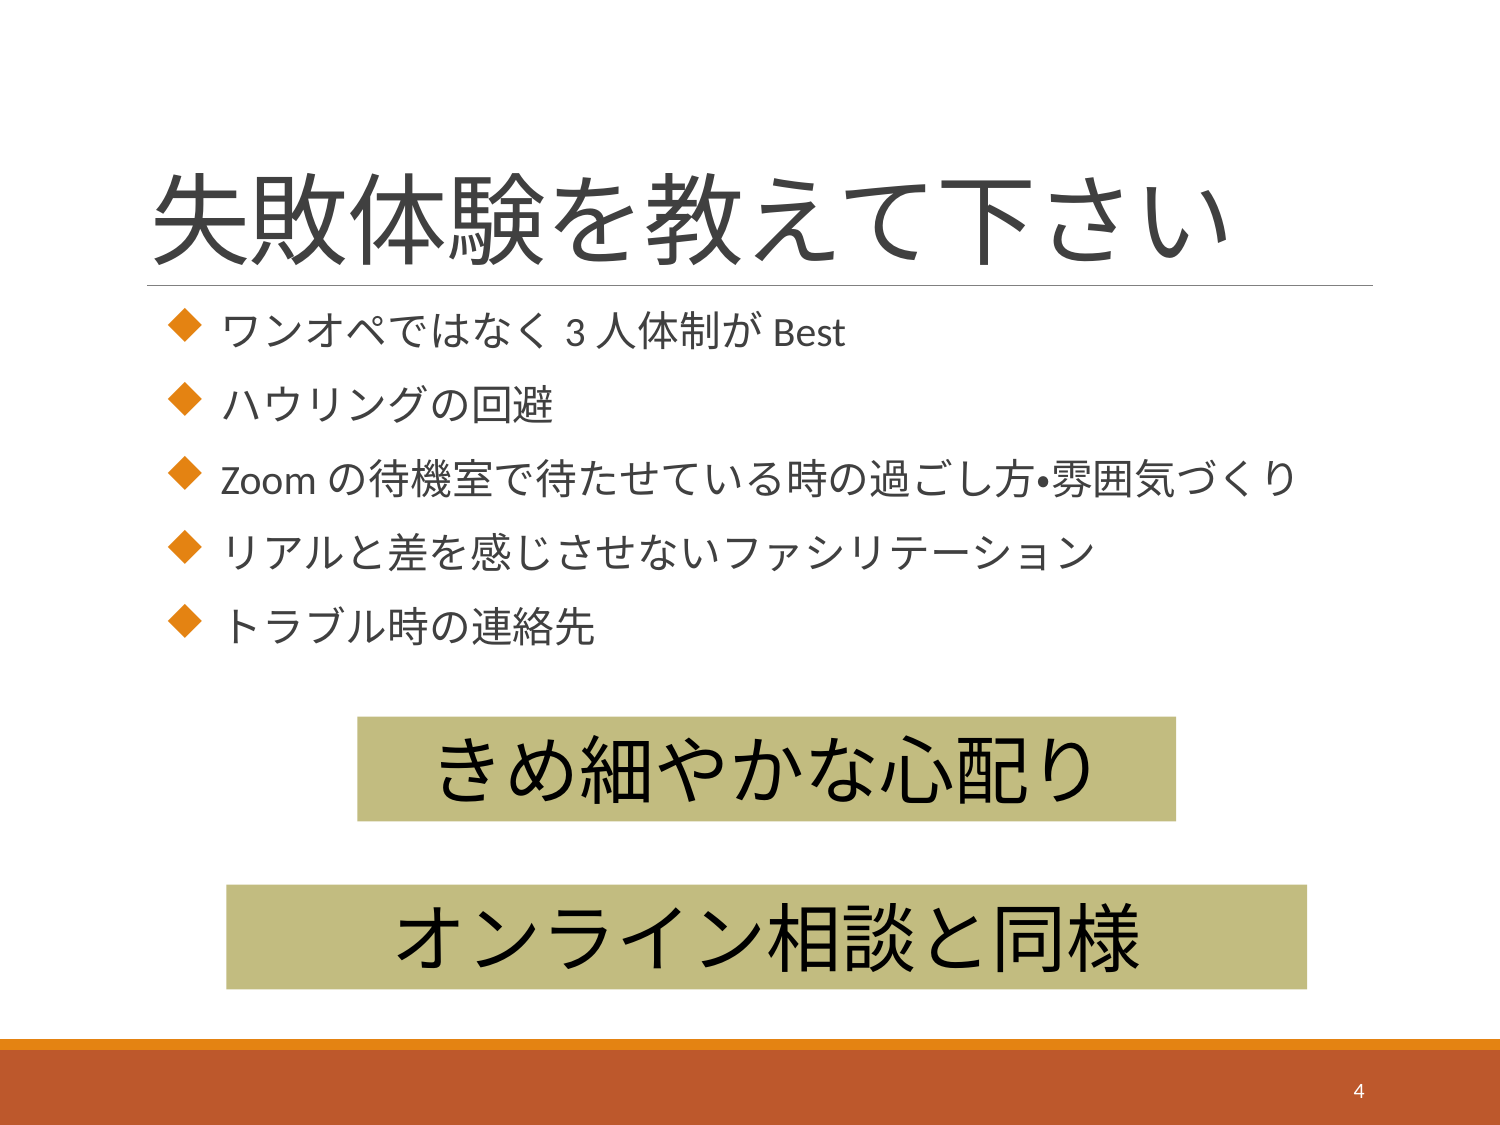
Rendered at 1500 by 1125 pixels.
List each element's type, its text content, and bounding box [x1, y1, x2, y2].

text_box きめ細やかな心配り [357, 716, 1177, 822]
slide_number 4 [1218, 1059, 1380, 1120]
text_box オンライン相談と同様 [226, 884, 1308, 990]
title 失敗体験を教えて下さい [135, 47, 1373, 285]
list ワンオペではなく3人体制がBest ハウリングの回避 Zoomの待機室で待たせている時の過ごし方・雰囲気づくり リアルと差を感じさせないファシリテーション トラブル時の連絡先 [135, 302, 1373, 963]
